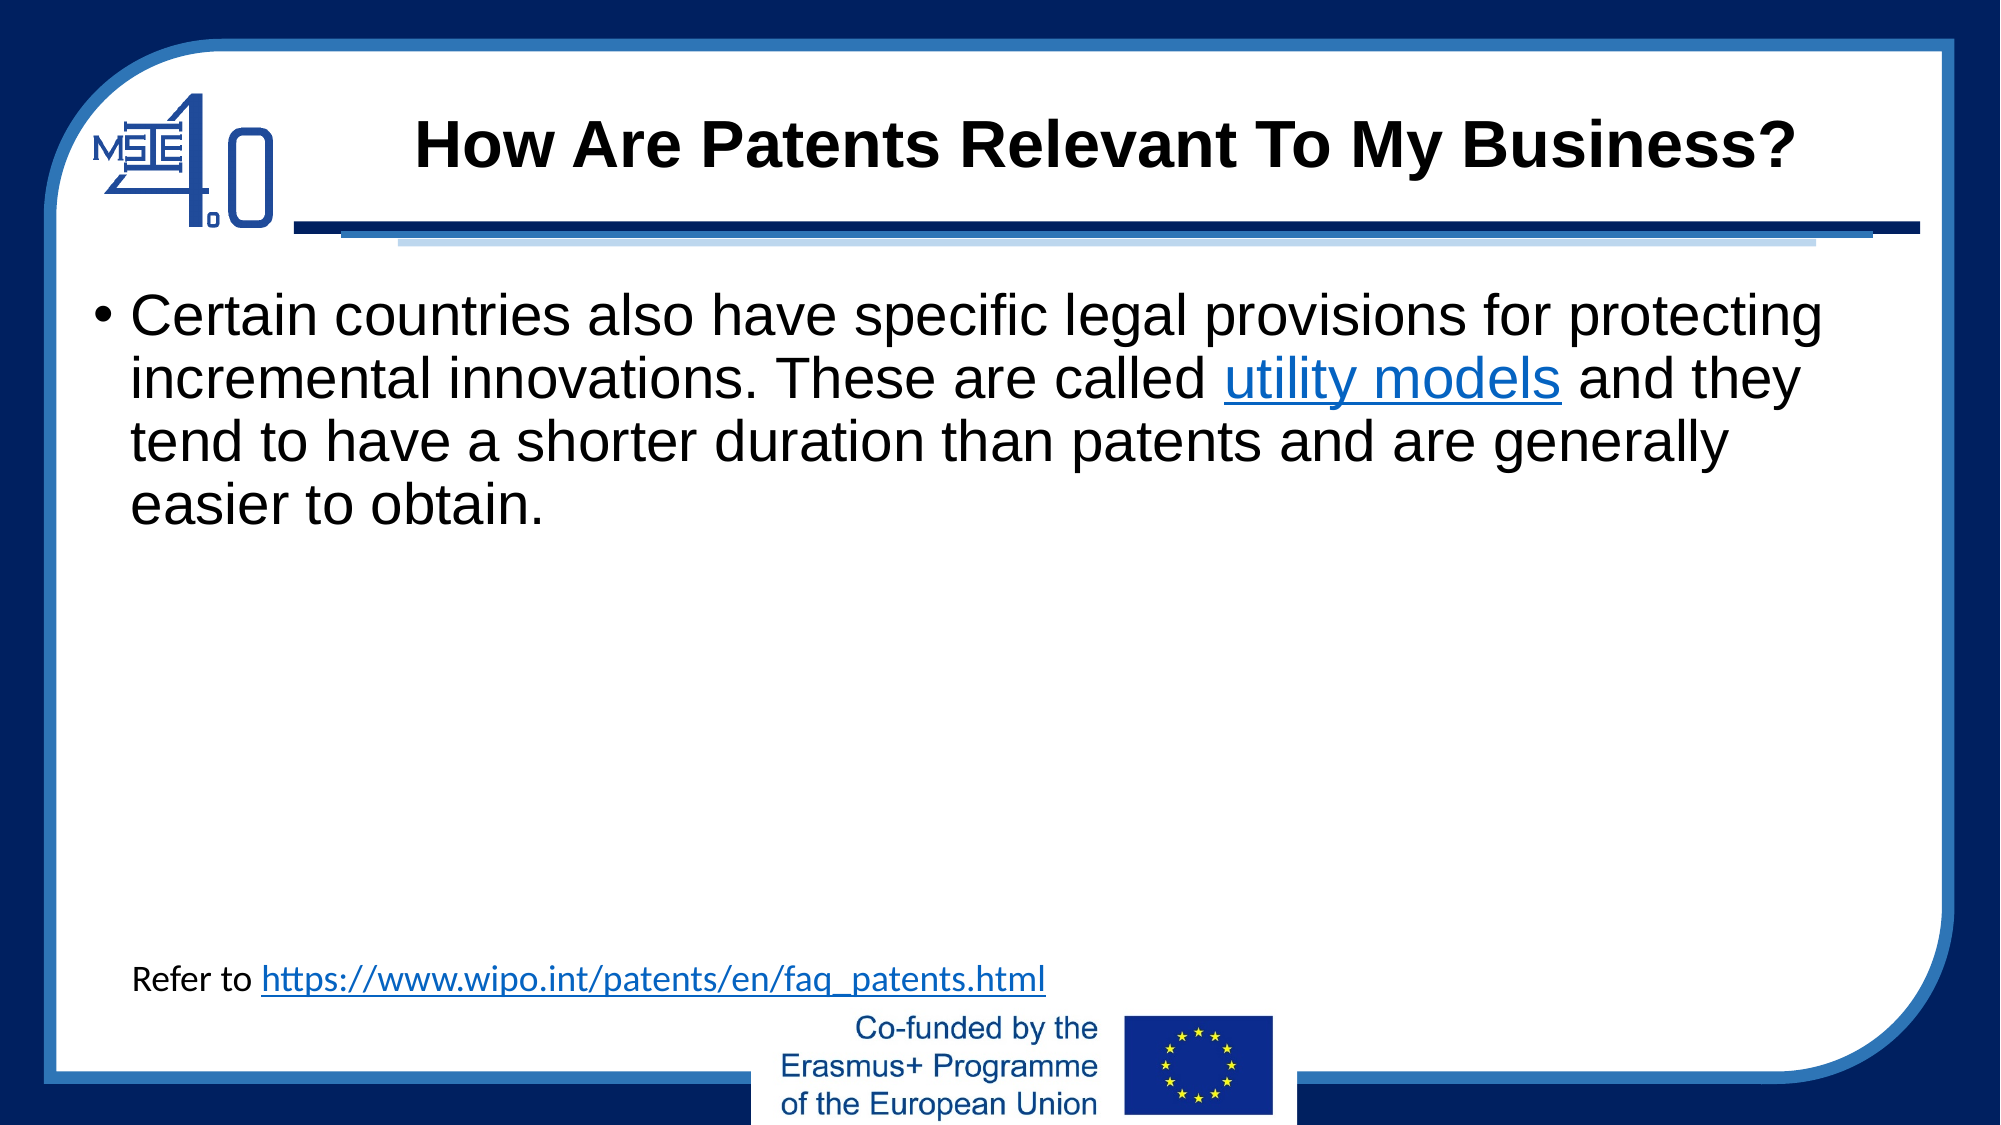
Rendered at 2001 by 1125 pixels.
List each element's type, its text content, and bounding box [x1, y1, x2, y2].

list Certain countries also have specific legal provisions for protecting incremental innovations. These are called utility models and they tend to have a shorter duration than patents and are generally easier to obtain. [78, 277, 1921, 984]
title How Are Patents Relevant To My Business? [294, 73, 1921, 220]
text_box Refer to https://www.wipo.int/patents/en/faq_patents.html [117, 946, 1660, 1007]
picture [751, 1007, 1298, 1125]
